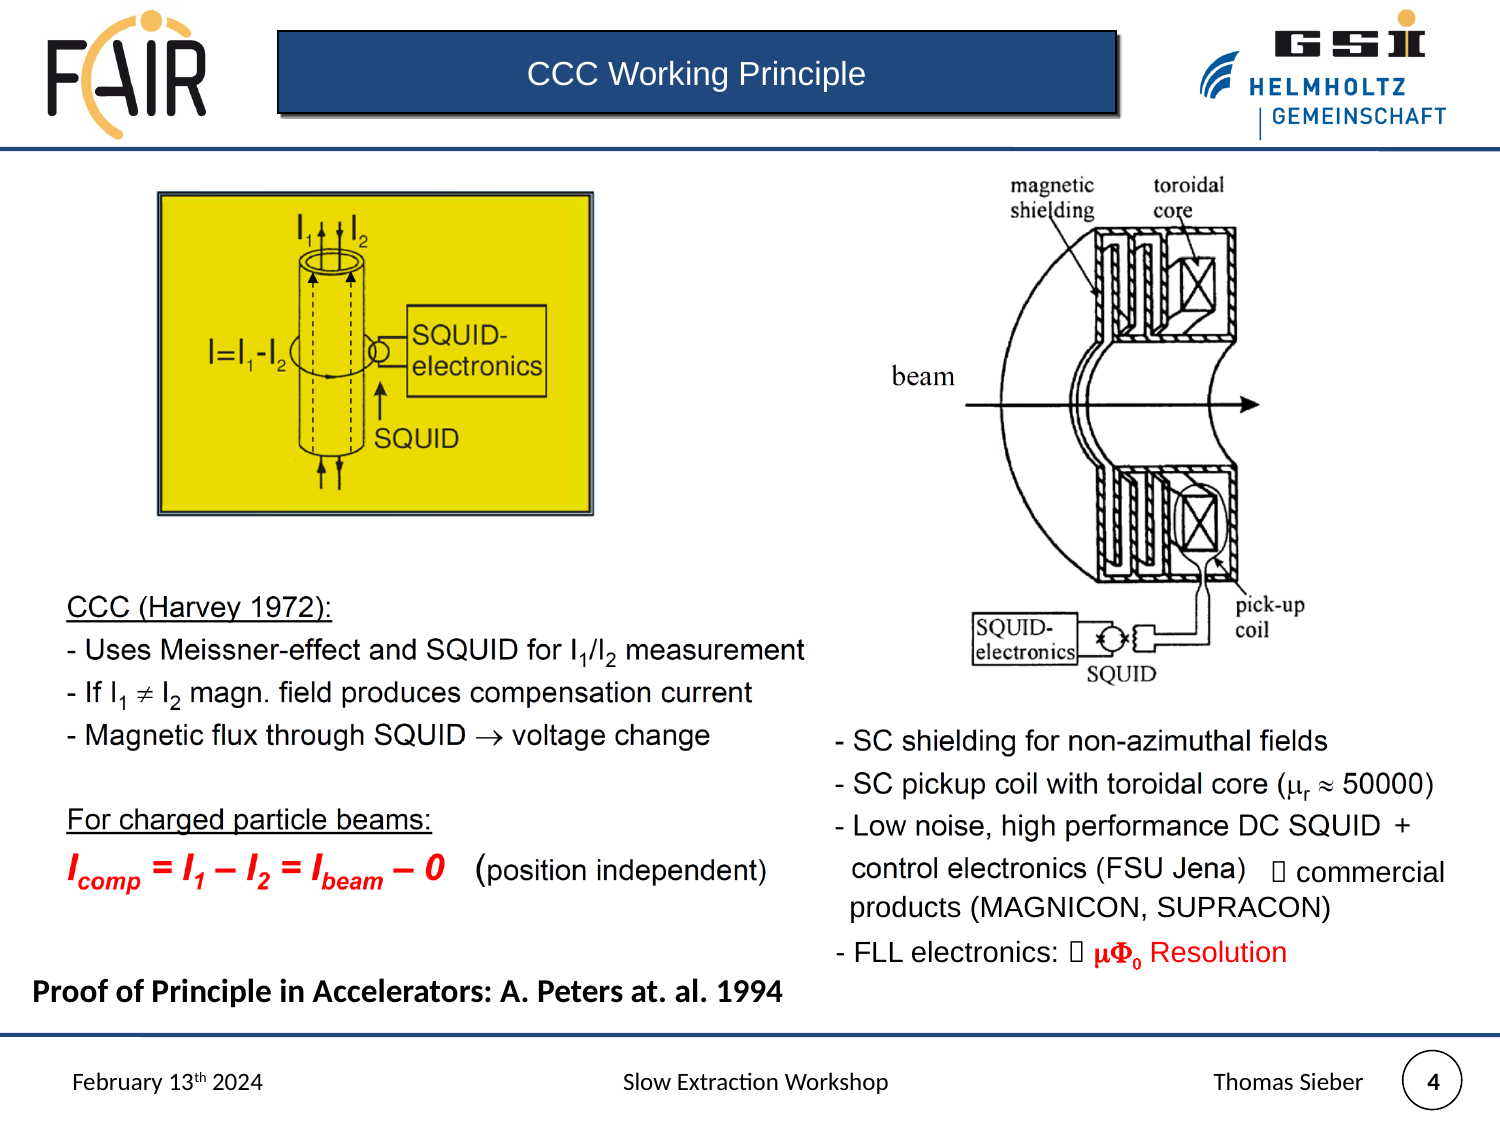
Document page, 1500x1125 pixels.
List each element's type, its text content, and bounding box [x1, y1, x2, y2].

picture [46, 7, 207, 142]
picture [1187, 7, 1458, 147]
text_box Slow Extraction Workshop [608, 1057, 951, 1117]
text_box CCC Working Principle [277, 30, 1117, 114]
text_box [29, 160, 1494, 977]
text_box Thomas Sieber 4 [1198, 1057, 1471, 1117]
text_box February 13th 2024 [57, 1057, 325, 1117]
text_box Proof of Principle in Accelerators: A. Peters at. al. 1994 [17, 961, 809, 1016]
text_box [1402, 1050, 1462, 1110]
